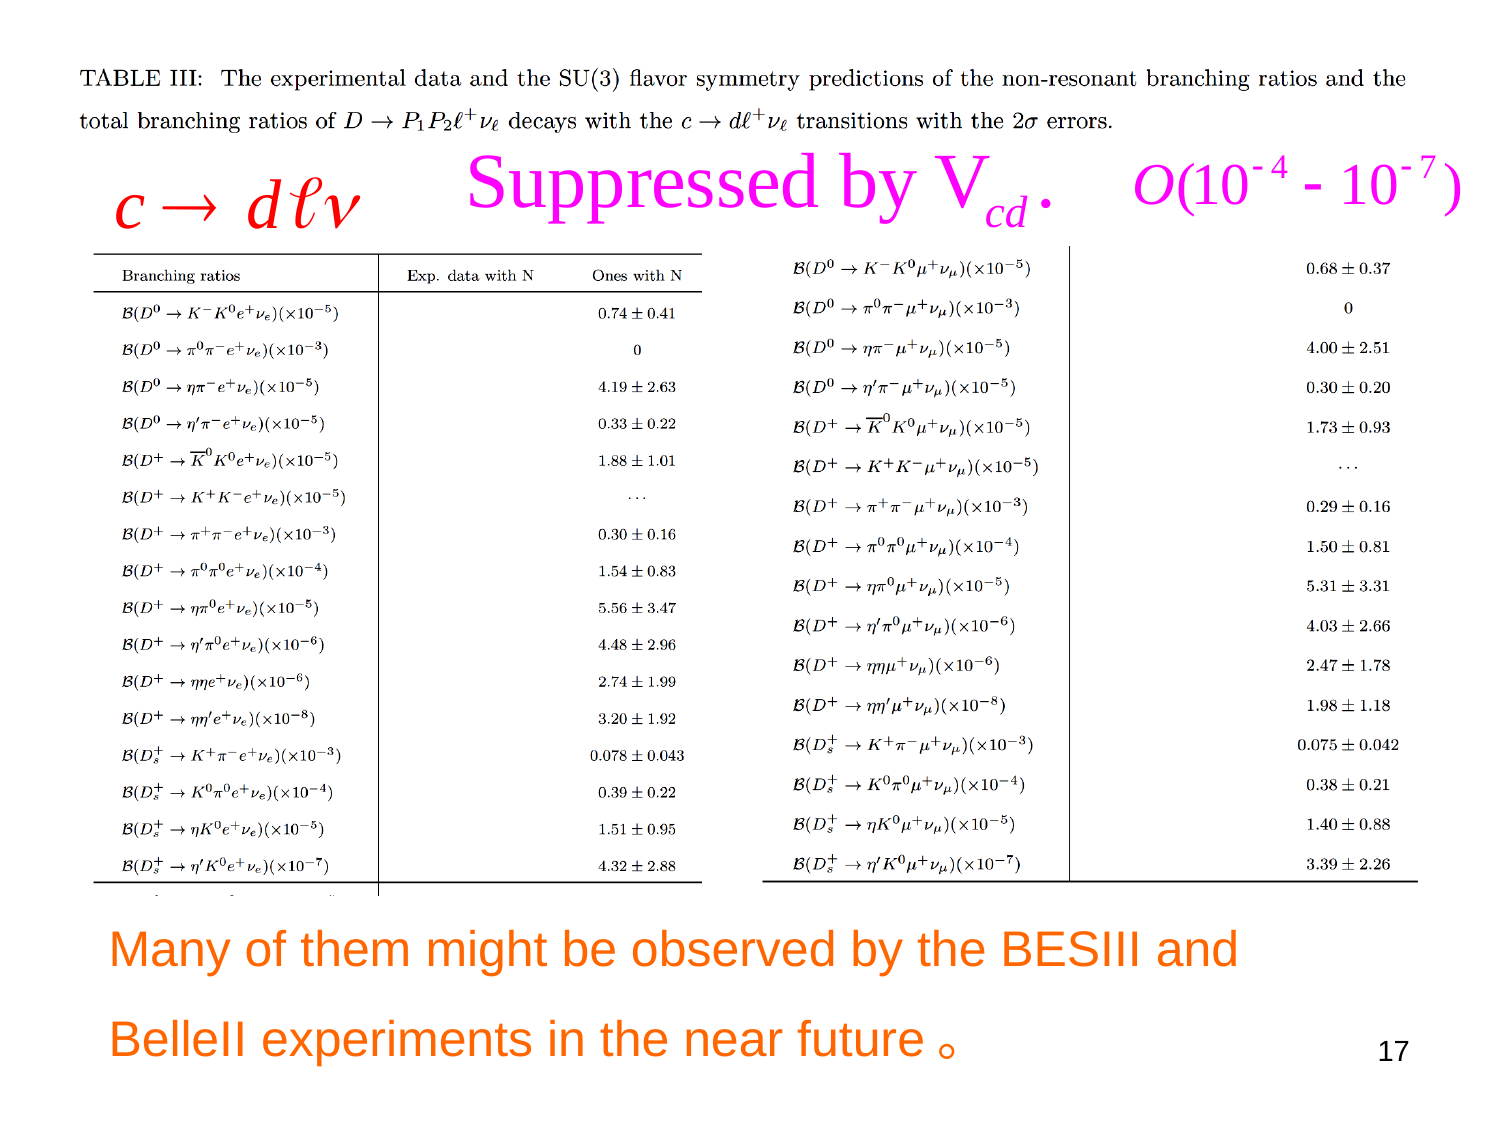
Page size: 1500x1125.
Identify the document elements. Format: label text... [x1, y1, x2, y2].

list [70, 55, 1407, 141]
slide_number 17 [1074, 1024, 1426, 1103]
text_box Many of them might be observed by the BESIII and BelleII experiments in the near future。 [93, 878, 1395, 1074]
picture [736, 246, 1418, 900]
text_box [1124, 140, 1476, 230]
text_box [456, 128, 1069, 246]
picture [70, 246, 702, 896]
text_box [105, 164, 375, 247]
